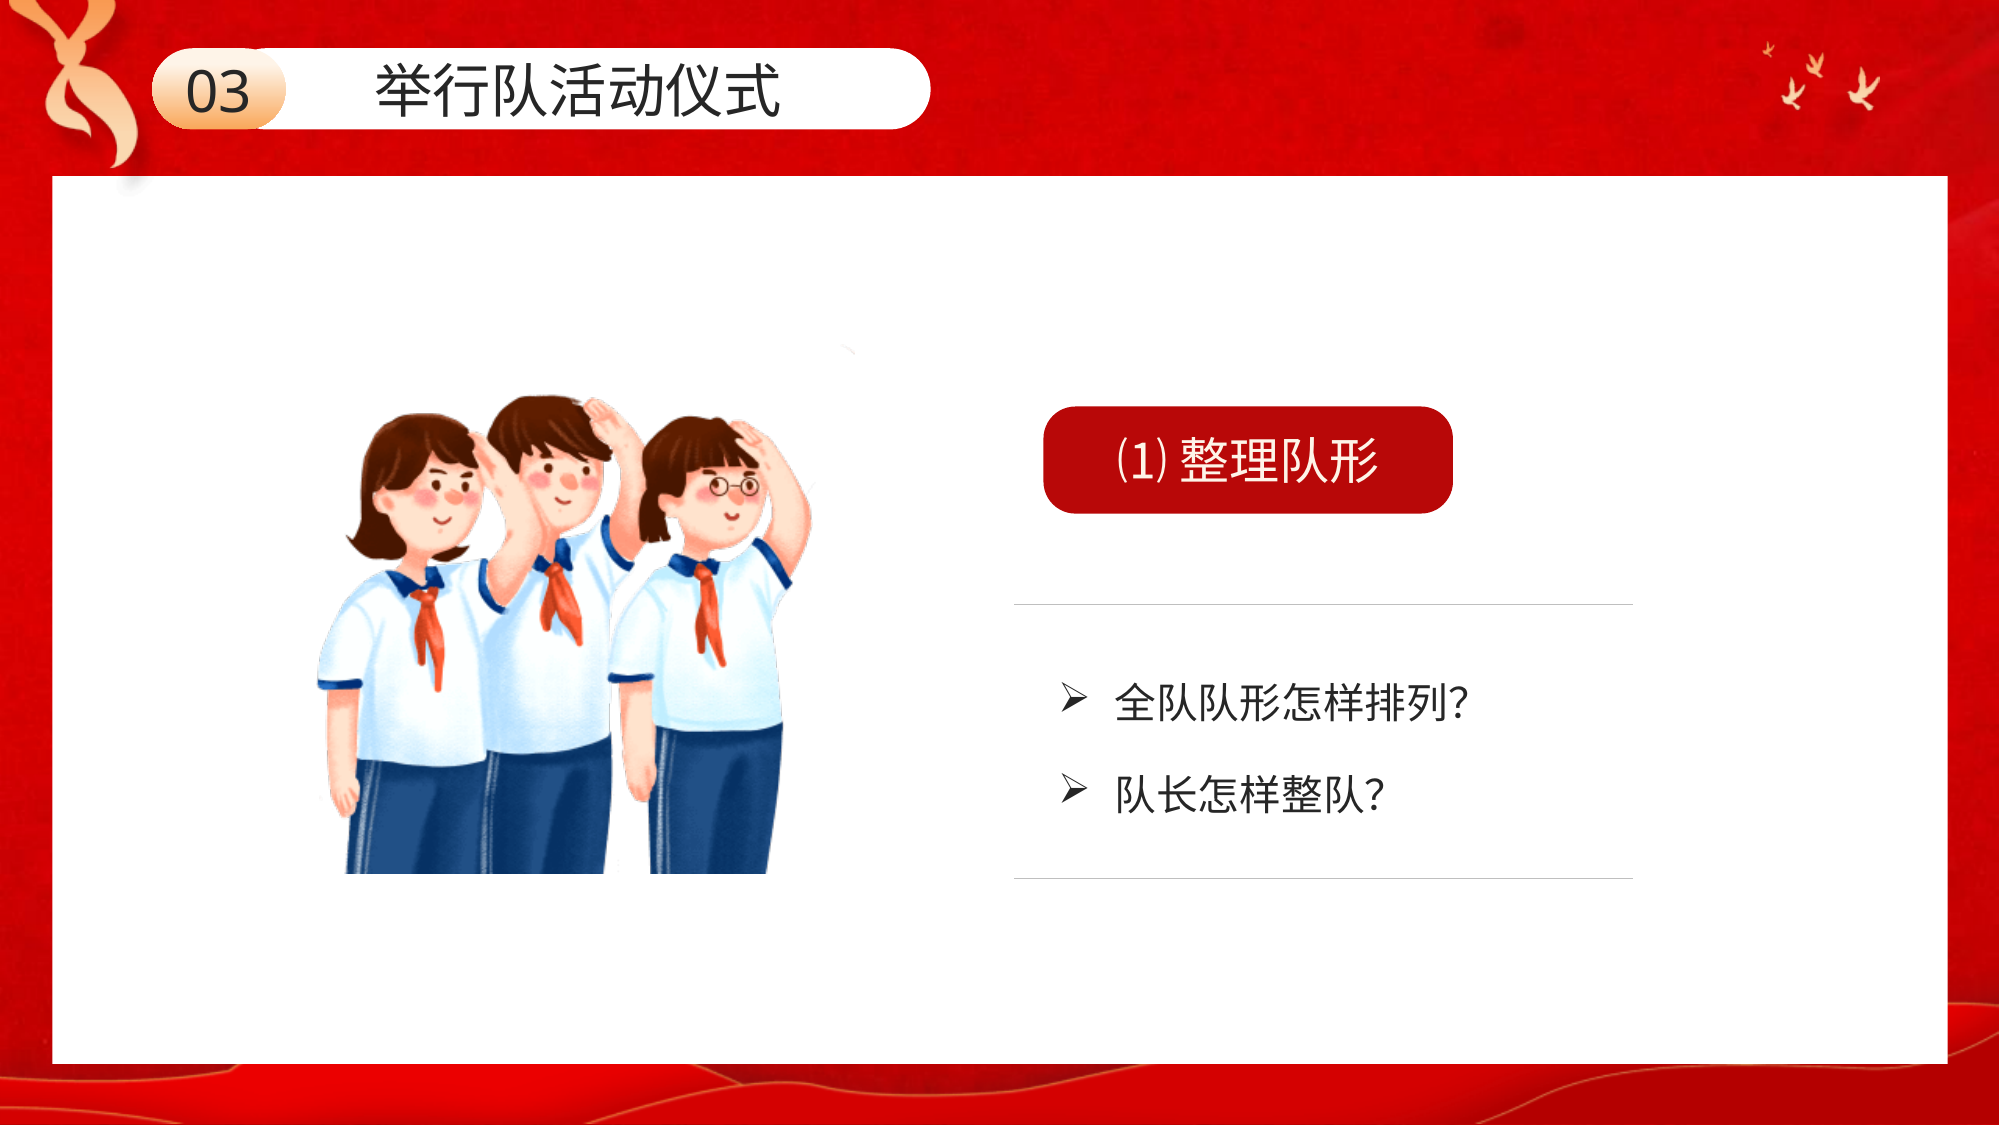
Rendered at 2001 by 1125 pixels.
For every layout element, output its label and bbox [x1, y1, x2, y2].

picture [1732, 41, 1880, 155]
text_box [0, 0, 2000, 1125]
picture [9, 0, 162, 200]
text_box [1014, 604, 1634, 879]
text_box [152, 48, 931, 130]
text_box [1043, 406, 1543, 604]
picture [276, 295, 855, 874]
